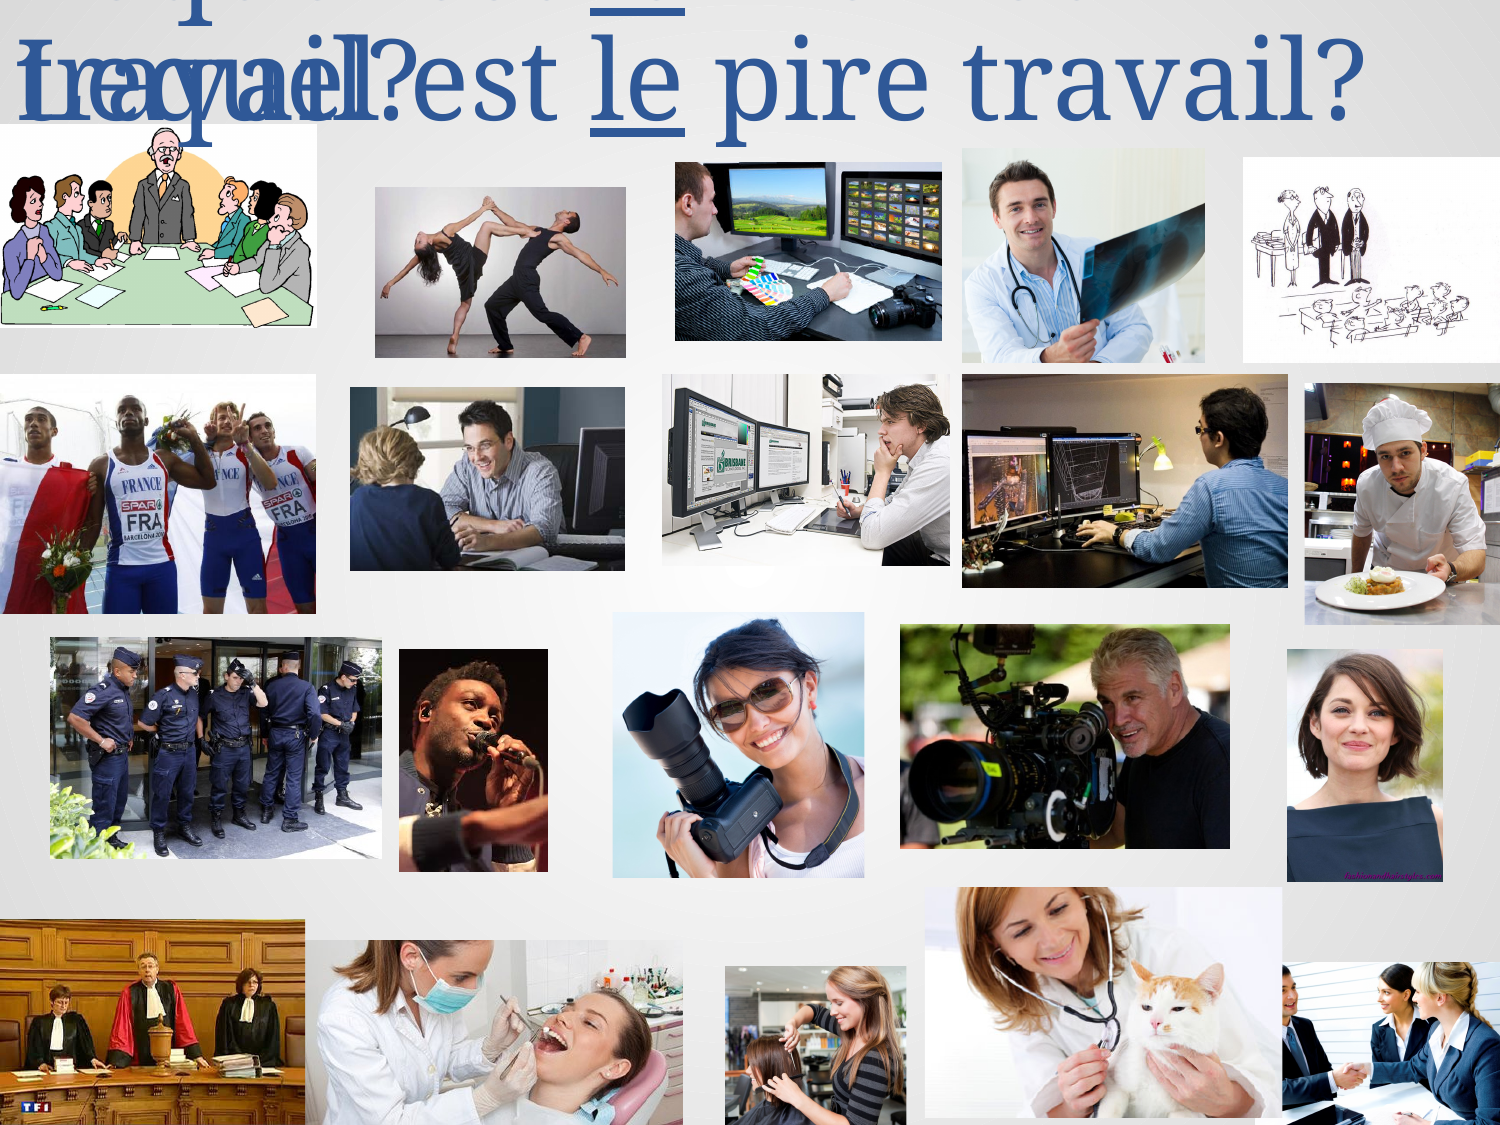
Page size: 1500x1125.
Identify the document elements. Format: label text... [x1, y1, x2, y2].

picture [0, 918, 684, 1125]
picture [0, 374, 316, 615]
picture [399, 649, 548, 872]
picture [724, 966, 907, 1125]
picture [349, 387, 625, 571]
picture [0, 124, 318, 328]
picture [674, 162, 943, 342]
picture [662, 374, 950, 566]
picture [49, 637, 383, 859]
picture [924, 887, 1500, 1125]
picture [1287, 649, 1443, 883]
picture [962, 147, 1205, 363]
picture [1304, 383, 1500, 626]
picture [374, 187, 626, 358]
picture [962, 374, 1288, 588]
picture [899, 624, 1230, 849]
text_box Lequel est le meilleur travail? [0, 0, 1500, 150]
picture [1243, 157, 1500, 363]
picture [612, 612, 865, 879]
